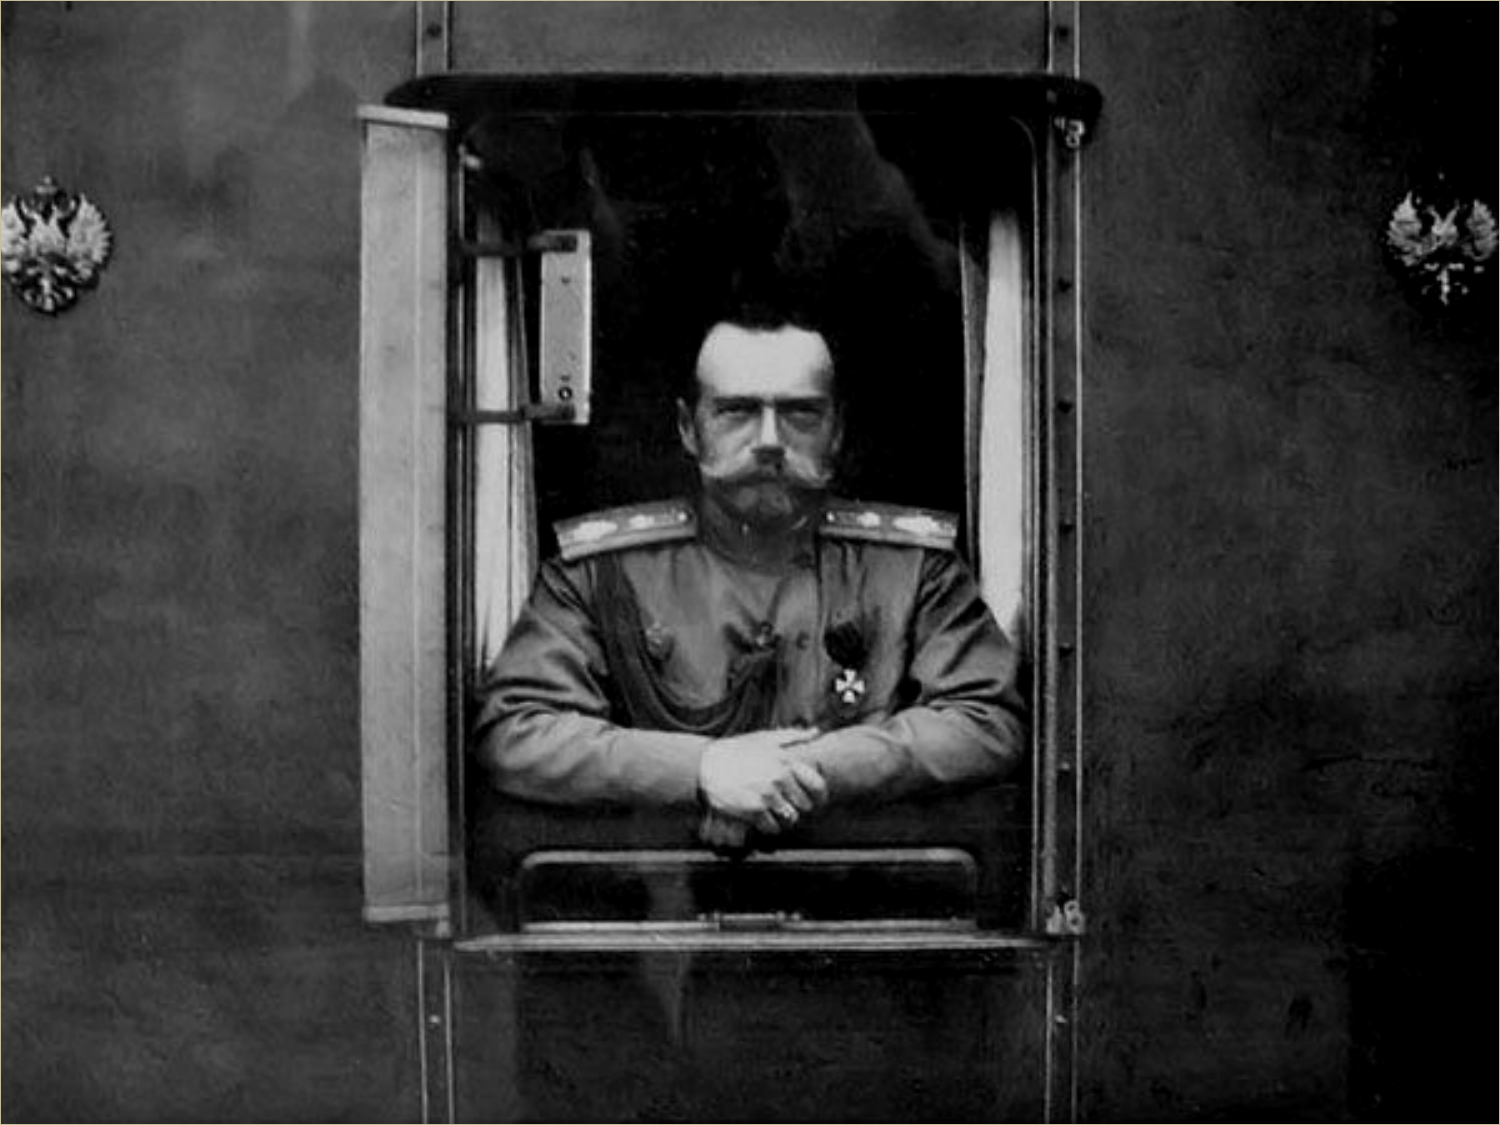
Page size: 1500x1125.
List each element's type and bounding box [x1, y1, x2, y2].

list [0, 0, 1500, 1125]
